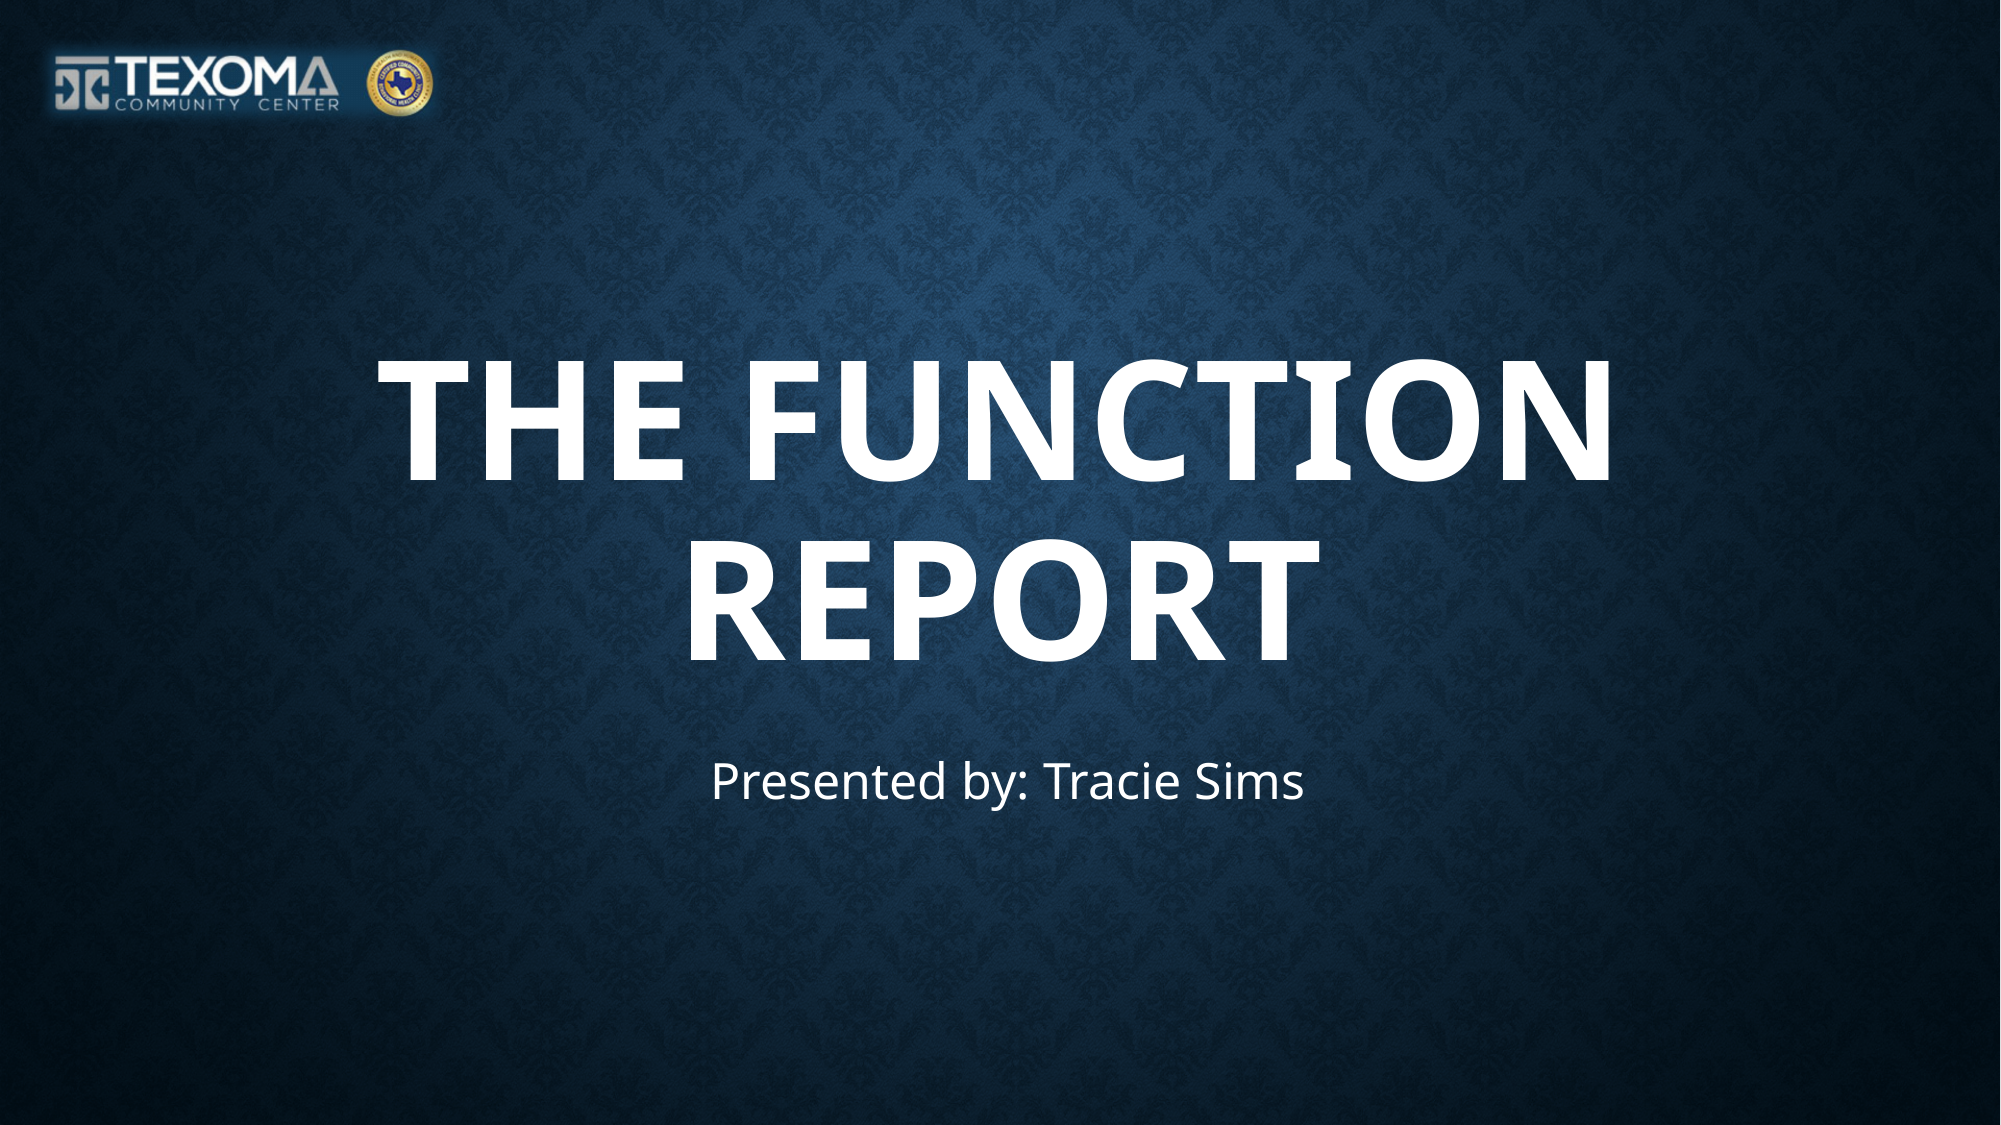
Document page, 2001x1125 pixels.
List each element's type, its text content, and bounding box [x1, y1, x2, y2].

subtitle Presented by: Tracie Sims [370, 729, 1646, 860]
picture [35, 35, 451, 131]
title The Function Report [261, 184, 1739, 704]
